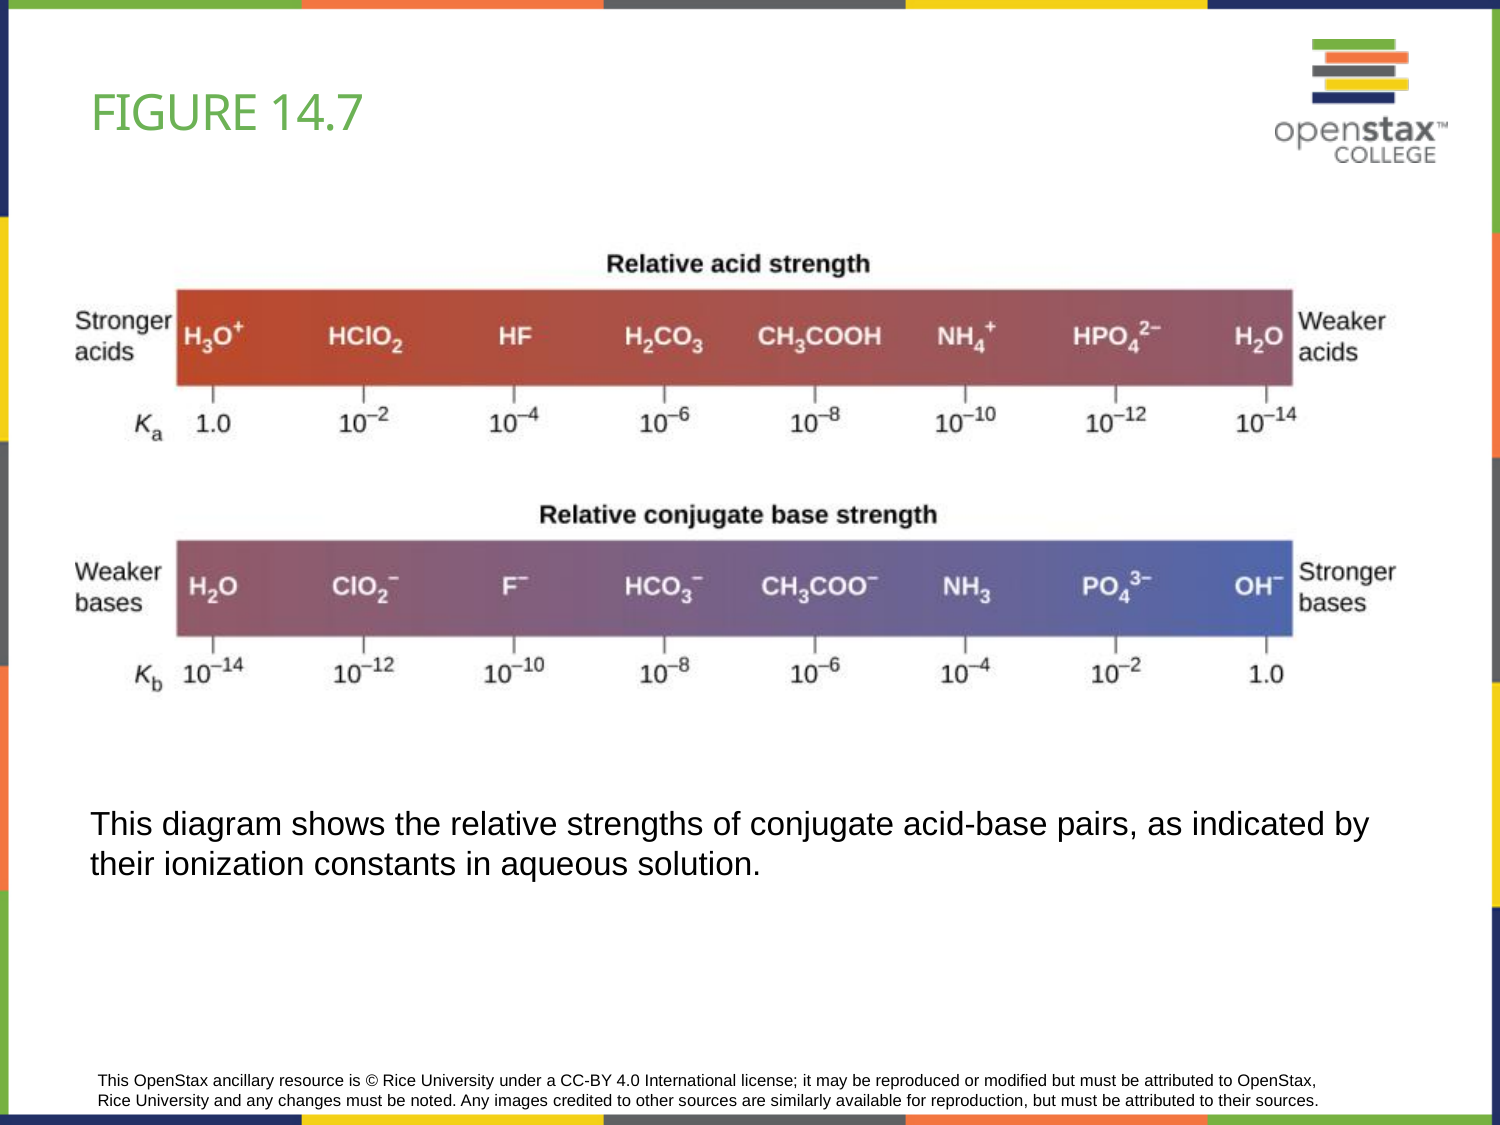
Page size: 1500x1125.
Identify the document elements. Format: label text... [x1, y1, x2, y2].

title Figure 14.7 [75, 39, 1274, 148]
picture [0, 0, 1500, 1125]
list This diagram shows the relative strengths of conjugate acid-base pairs, as indicated by their ionization constants in aqueous solution. [75, 794, 1398, 986]
footer This OpenStax ancillary resource is © Rice University under a CC-BY 4.0 International license; it may be reproduced or modified but must be attributed to OpenStax, Rice University and any changes must be noted. Any images credited to other sources are similarly available for reproduction, but must be attributed to their sources. [82, 1062, 1364, 1110]
